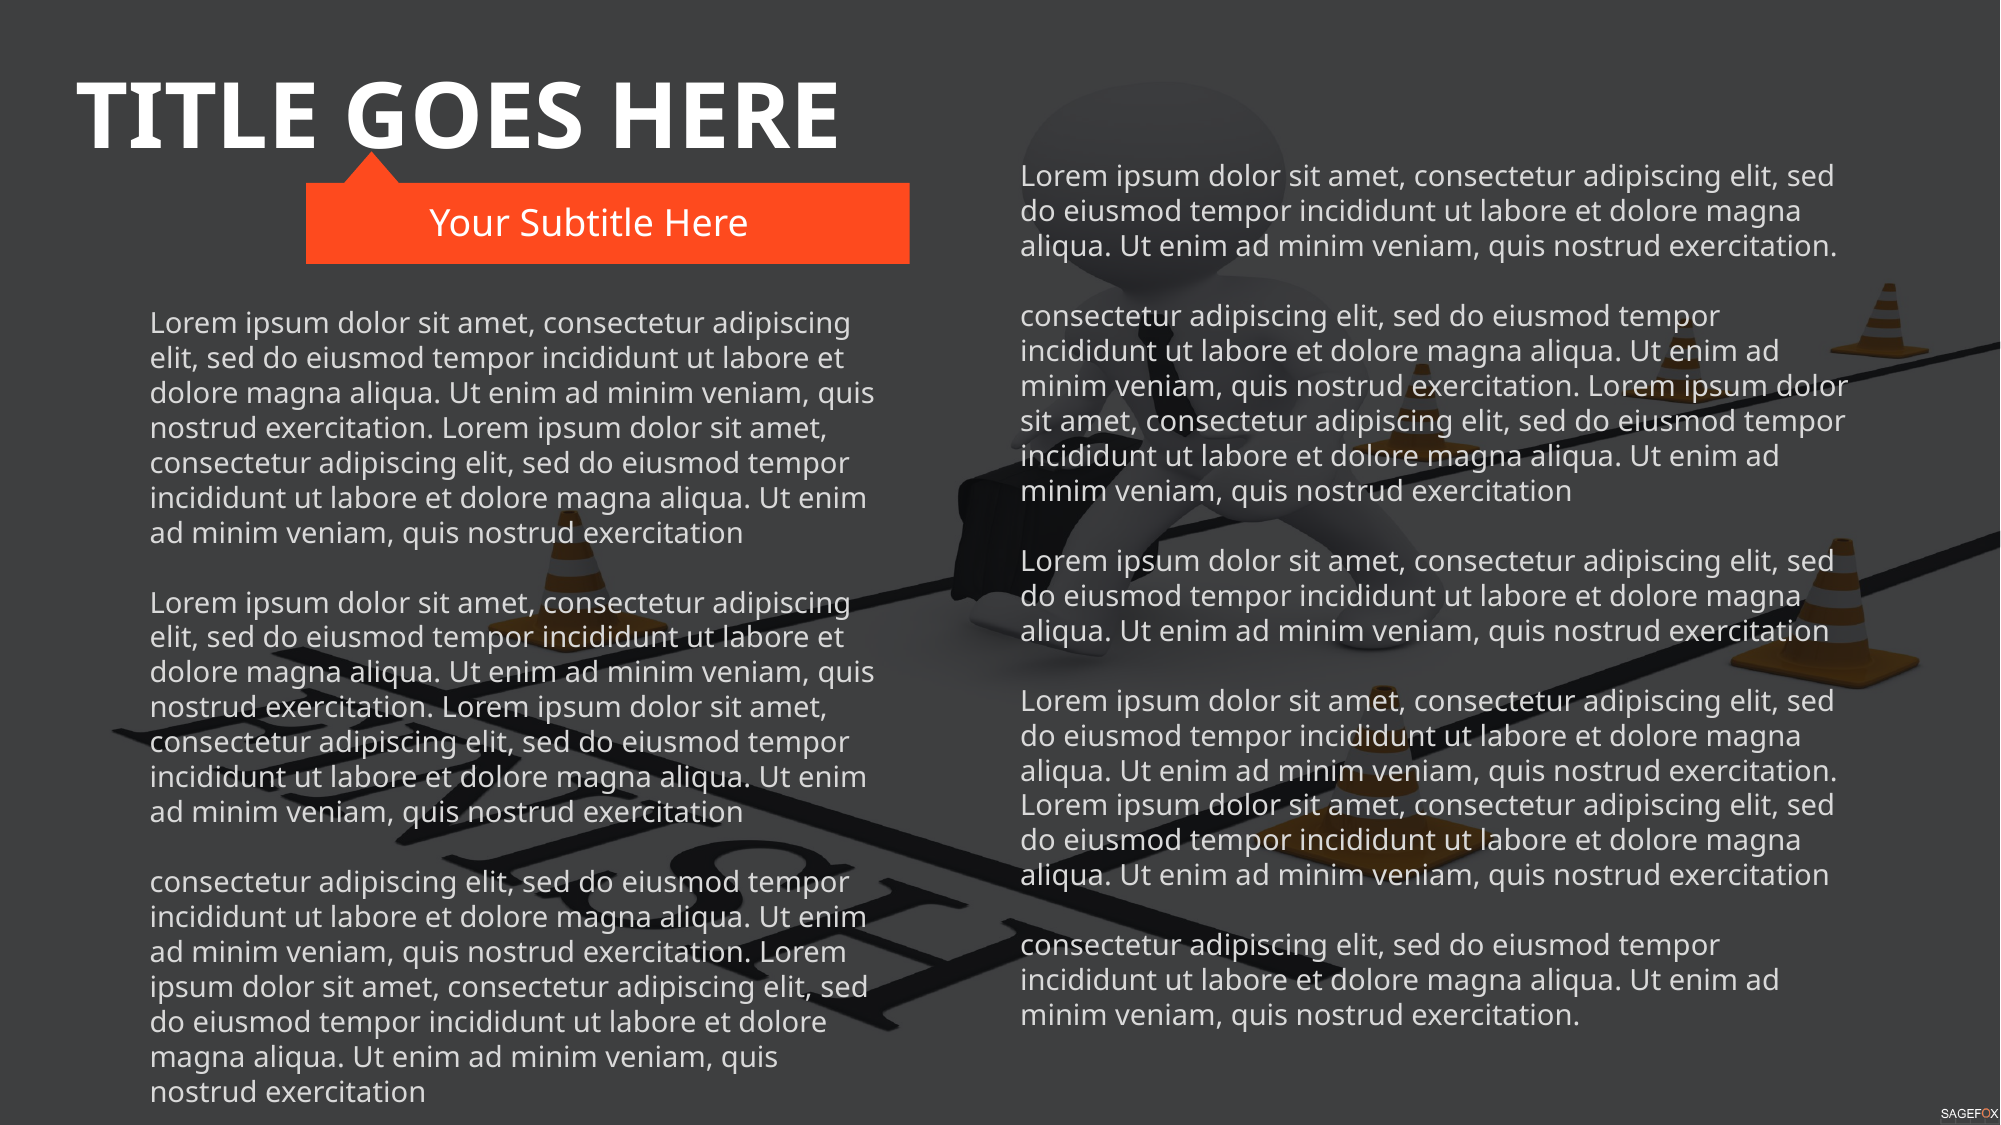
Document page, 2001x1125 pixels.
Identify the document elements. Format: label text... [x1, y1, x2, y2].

picture [1940, 0, 2001, 1125]
text_box TITLE GOES HERE [60, 49, 965, 175]
text_box Lorem ipsum dolor sit amet, consectetur adipiscing elit, sed do eiusmod tempor incididunt ut labore et dolore magna aliqua. Ut enim ad minim veniam, quis nostrud exercitation. consectetur adipiscing elit, sed do eiusmod tempor incididunt ut labore et dolore magna aliqua. Ut enim ad minim veniam, quis nostrud exercitation. Lorem ipsum dolor sit amet, consectetur adipiscing elit, sed do eiusmod tempor incididunt ut labore et dolore magna aliqua. Ut enim ad minim veniam, quis nostrud exercitation Lorem ipsum dolor sit amet, consectetur adipiscing elit, sed do eiusmod tempor incididunt ut labore et dolore magna aliqua. Ut enim ad minim veniam, quis nostrud exercitation Lorem ipsum dolor sit amet, consectetur adipiscing elit, sed do eiusmod tempor incididunt ut labore et dolore magna aliqua. Ut enim ad minim veniam, quis nostrud exercitation. Lorem ipsum dolor sit amet, consectetur adipiscing elit, sed do eiusmod tempor incididunt ut labore et dolore magna aliqua. Ut enim ad minim veniam, quis nostrud exercitation consectetur adipiscing elit, sed do eiusmod tempor incididunt ut labore et dolore magna aliqua. Ut enim ad minim veniam, quis nostrud exercitation. [1005, 150, 1876, 1039]
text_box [306, 151, 910, 264]
text_box Lorem ipsum dolor sit amet, consectetur adipiscing elit, sed do eiusmod tempor incididunt ut labore et dolore magna aliqua. Ut enim ad minim veniam, quis nostrud exercitation. Lorem ipsum dolor sit amet, consectetur adipiscing elit, sed do eiusmod tempor incididunt ut labore et dolore magna aliqua. Ut enim ad minim veniam, quis nostrud exercitation Lorem ipsum dolor sit amet, consectetur adipiscing elit, sed do eiusmod tempor incididunt ut labore et dolore magna aliqua. Ut enim ad minim veniam, quis nostrud exercitation. Lorem ipsum dolor sit amet, consectetur adipiscing elit, sed do eiusmod tempor incididunt ut labore et dolore magna aliqua. Ut enim ad minim veniam, quis nostrud exercitation consectetur adipiscing elit, sed do eiusmod tempor incididunt ut labore et dolore magna aliqua. Ut enim ad minim veniam, quis nostrud exercitation. Lorem ipsum dolor sit amet, consectetur adipiscing elit, sed do eiusmod tempor incididunt ut labore et dolore magna aliqua. Ut enim ad minim veniam, quis nostrud exercitation [134, 296, 897, 1125]
